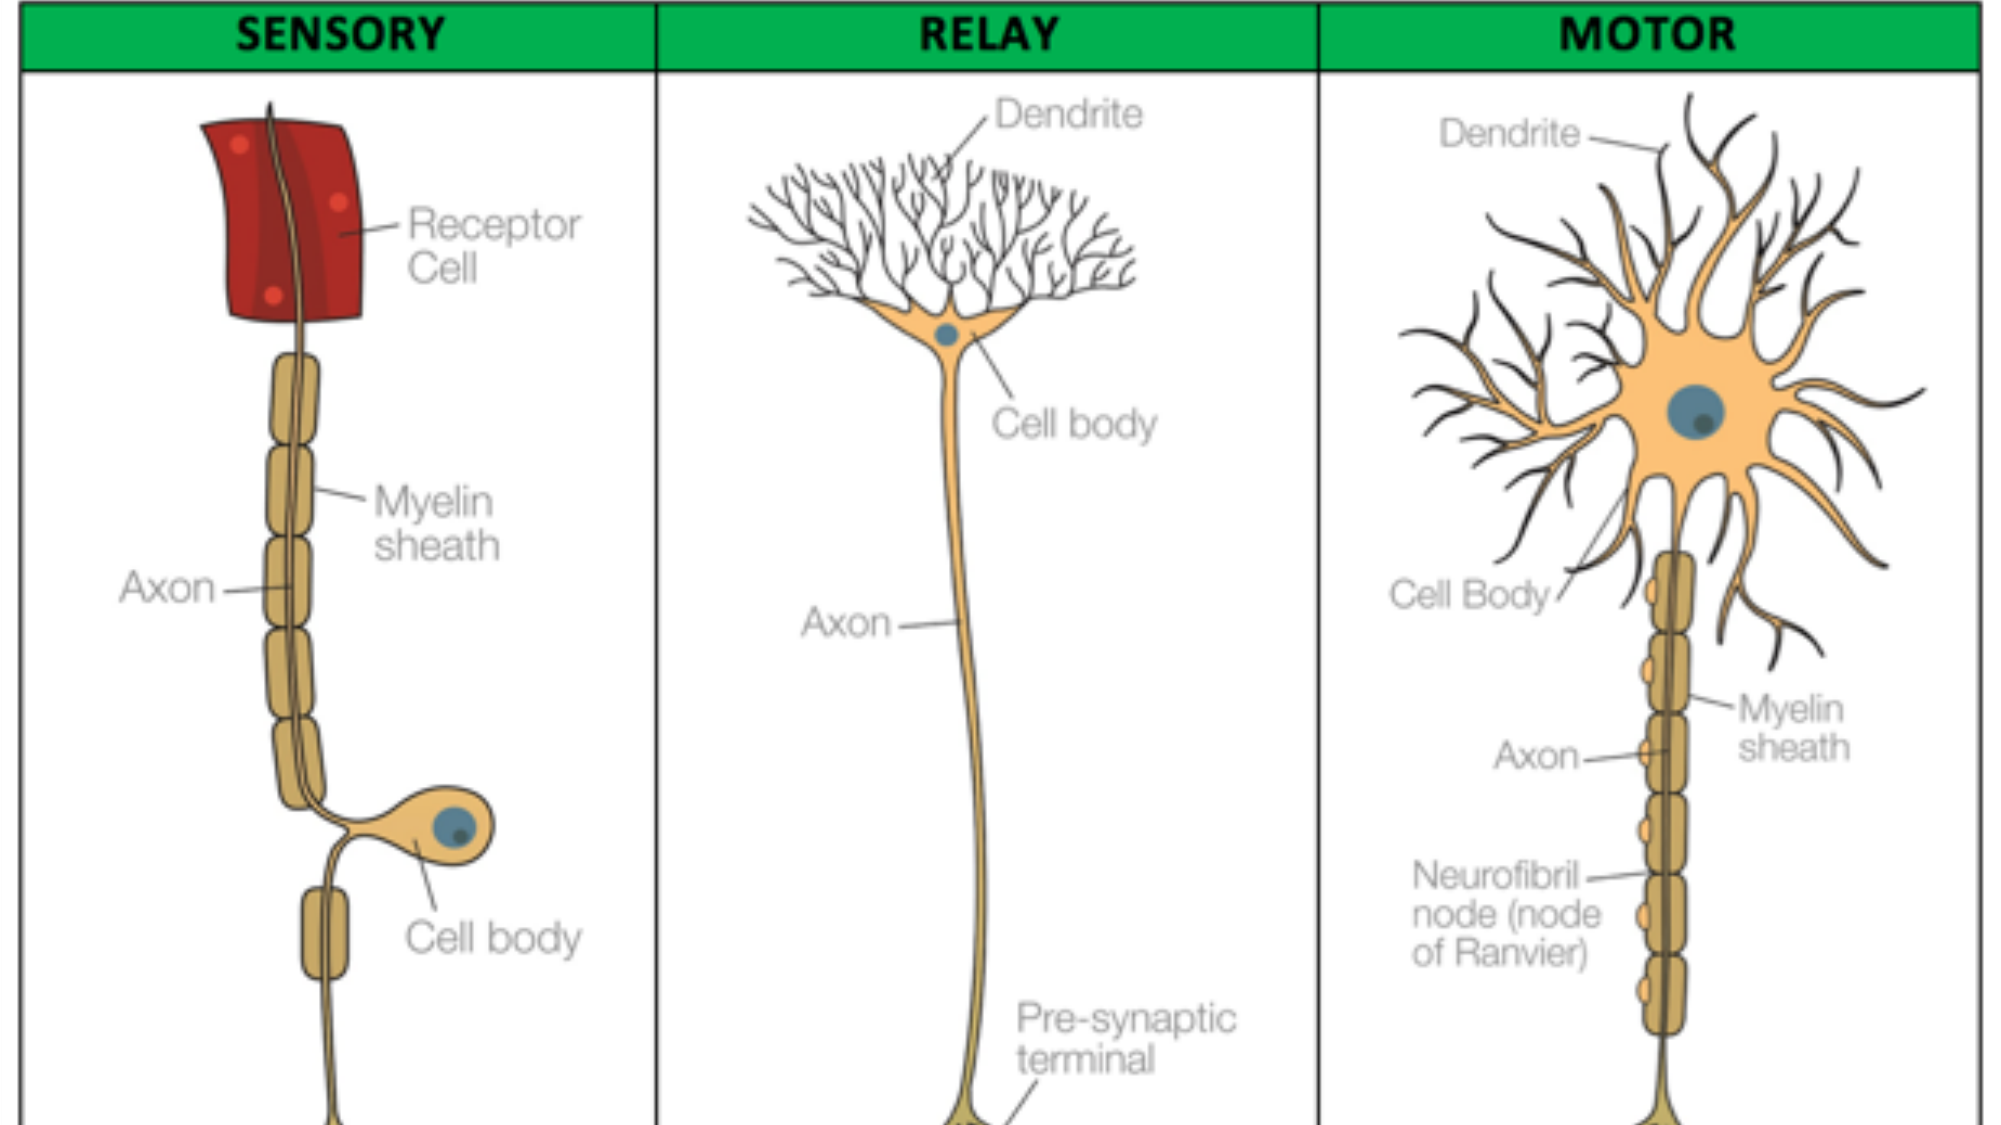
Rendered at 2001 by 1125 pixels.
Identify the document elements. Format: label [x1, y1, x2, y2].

list [0, 0, 2000, 1125]
